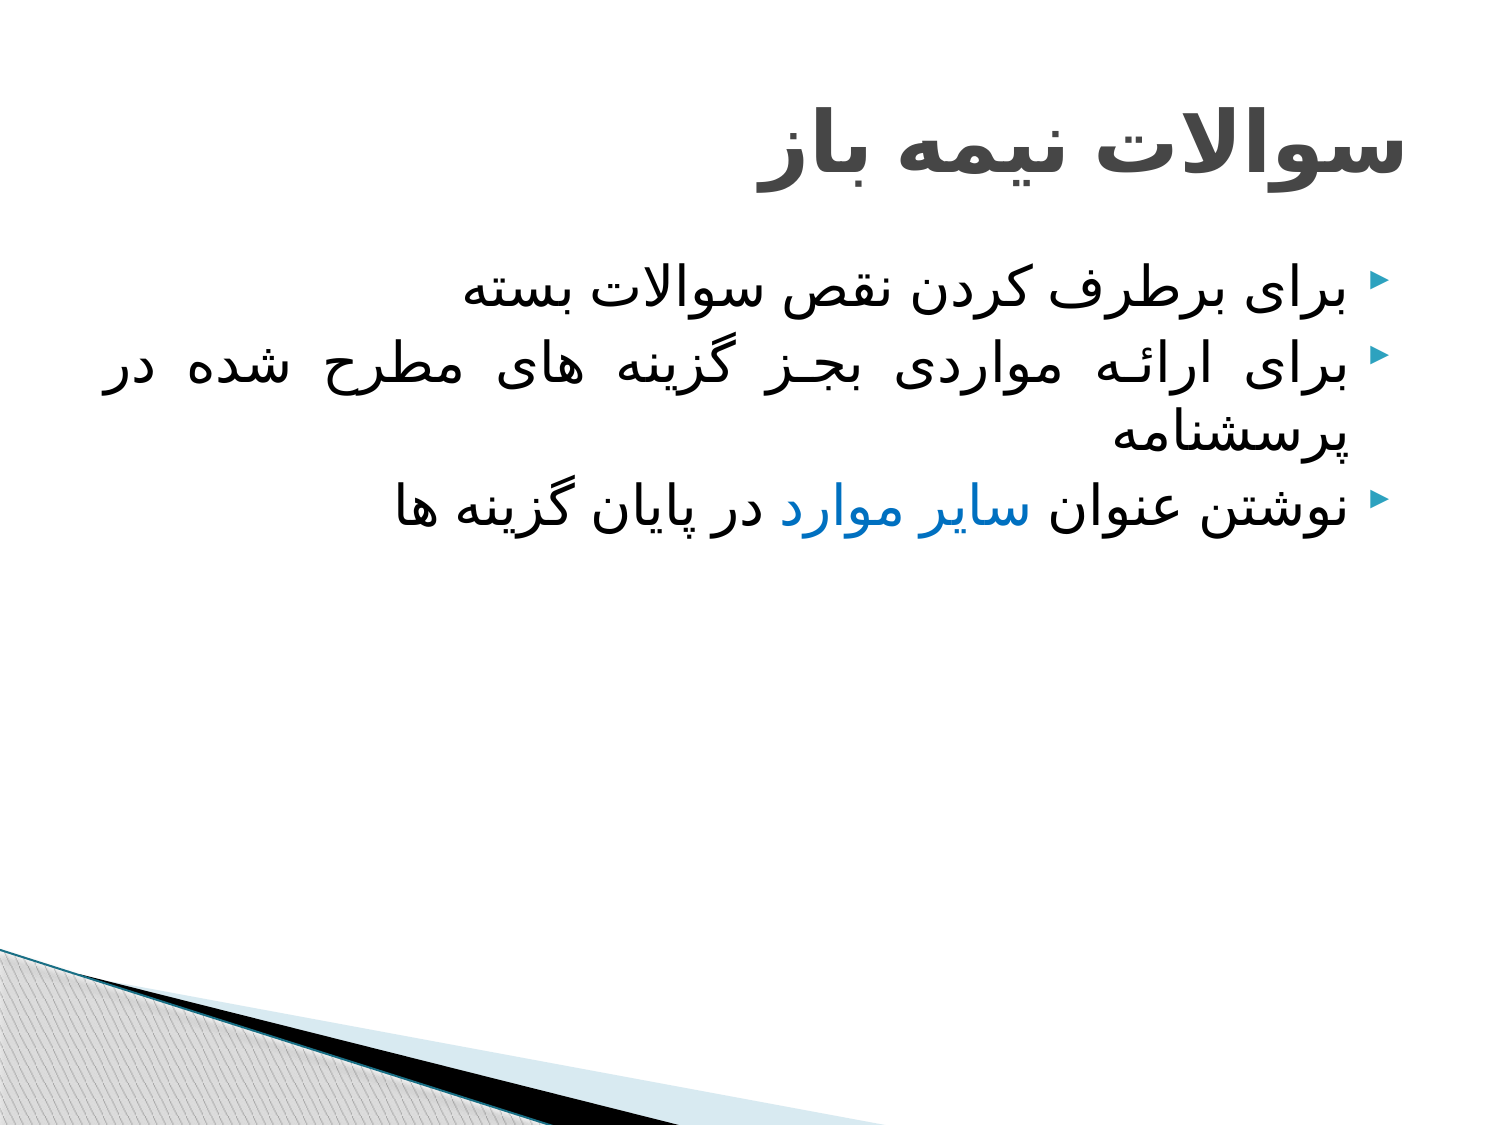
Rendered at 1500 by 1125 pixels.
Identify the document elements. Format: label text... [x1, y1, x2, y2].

list برای برطرف کردن نقص سوالات بسته برای ارائه مواردی بجز گزینه های مطرح شده در پرسشنامه نوشتن عنوان سایر موارد در پایان گزینه ها [75, 243, 1425, 986]
title سوالات نیمه باز [75, 45, 1425, 233]
